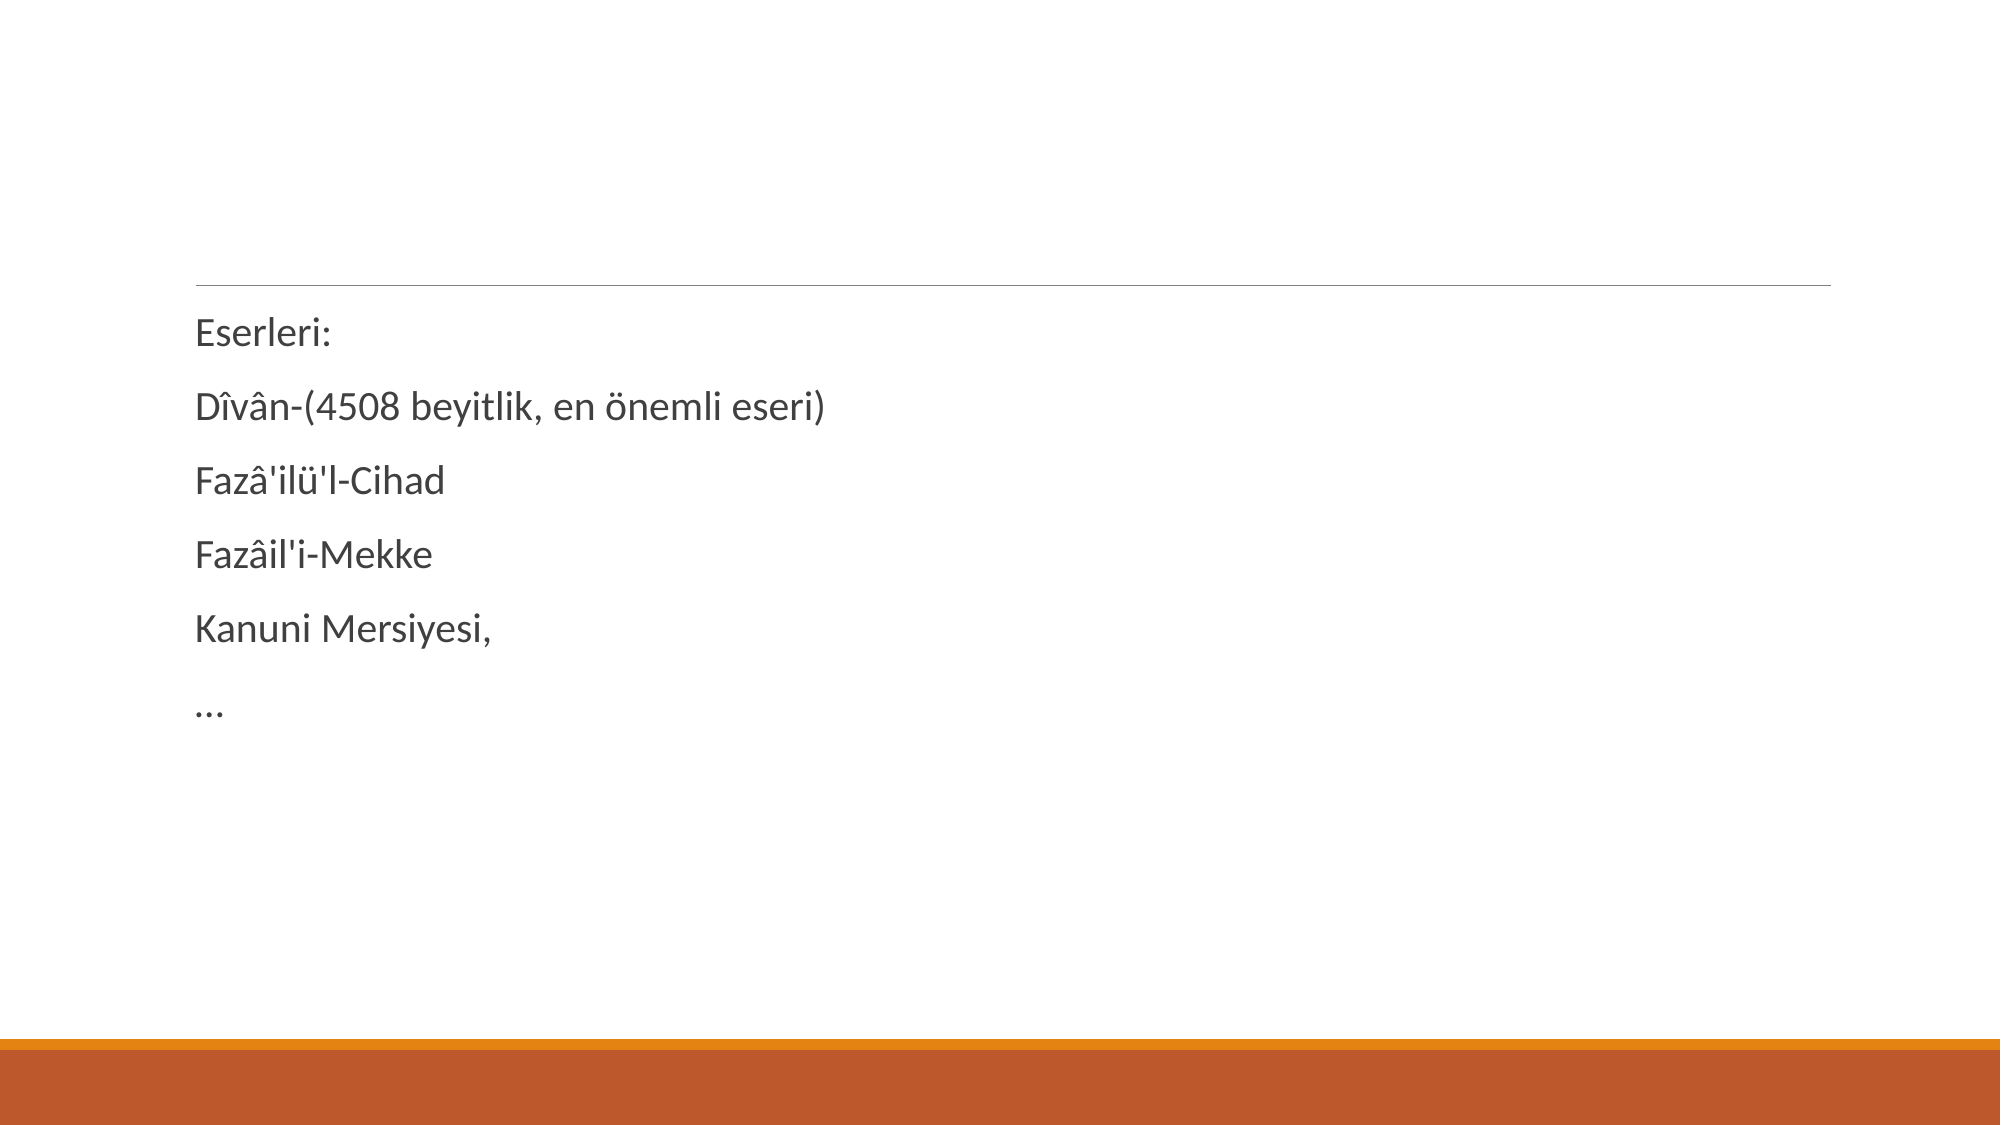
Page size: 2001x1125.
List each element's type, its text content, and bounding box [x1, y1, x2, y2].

list Eserleri: Dîvân-(4508 beyitlik, en önemli eseri) Fazâ'ilü'l-Cihad Fazâil'i-Mekke Kanuni Mersiyesi, … [180, 302, 1830, 963]
